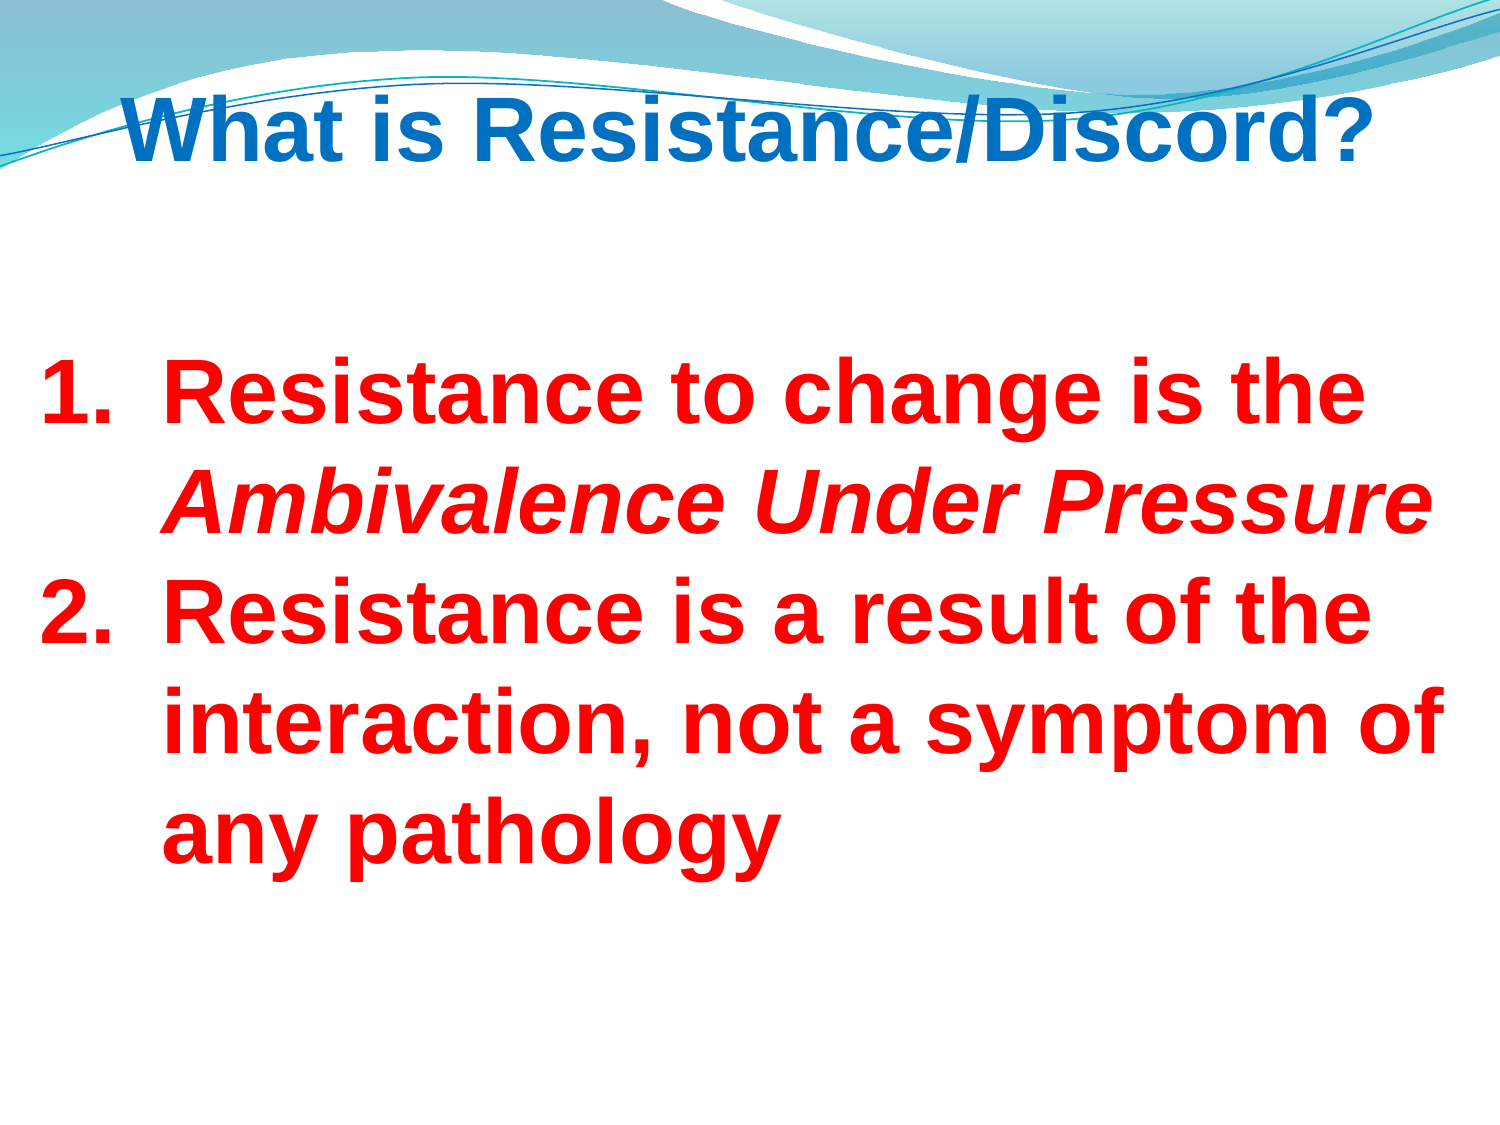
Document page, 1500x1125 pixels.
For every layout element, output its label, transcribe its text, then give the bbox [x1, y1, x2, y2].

text_box What is Resistance/Discord? [0, 62, 1500, 288]
text_box Resistance to change is the Ambivalence Under Pressure Resistance is a result of the interaction, not a symptom of any pathology [24, 324, 1500, 890]
